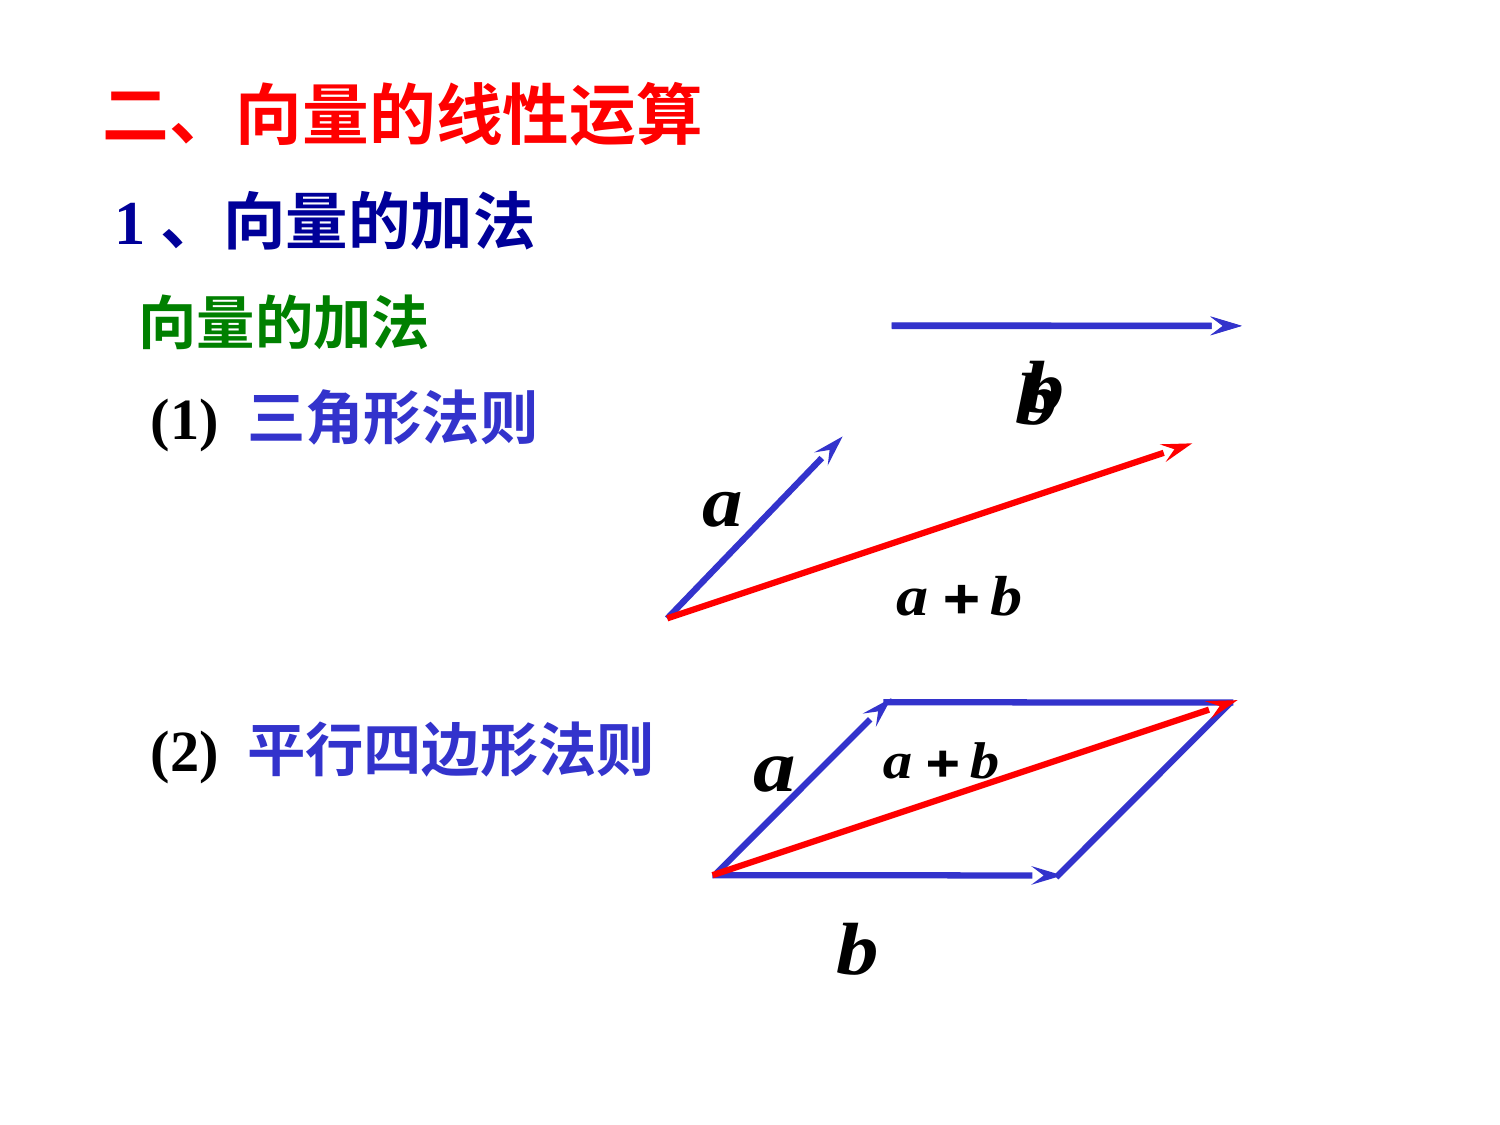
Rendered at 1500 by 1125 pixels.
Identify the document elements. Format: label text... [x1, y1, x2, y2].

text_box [891, 438, 1243, 444]
title 二、向量的线性运算 [87, 62, 751, 163]
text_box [716, 697, 892, 873]
text_box 1、向量的加法 [99, 174, 738, 265]
text_box (2) 平行四边形法则 [135, 706, 711, 791]
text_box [874, 718, 1013, 792]
text_box (1) 三角形法则 [135, 373, 574, 459]
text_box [666, 436, 843, 619]
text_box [891, 325, 1242, 432]
text_box 向量的加法 [123, 278, 462, 364]
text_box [712, 874, 1063, 994]
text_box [887, 549, 1038, 631]
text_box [883, 702, 1234, 878]
